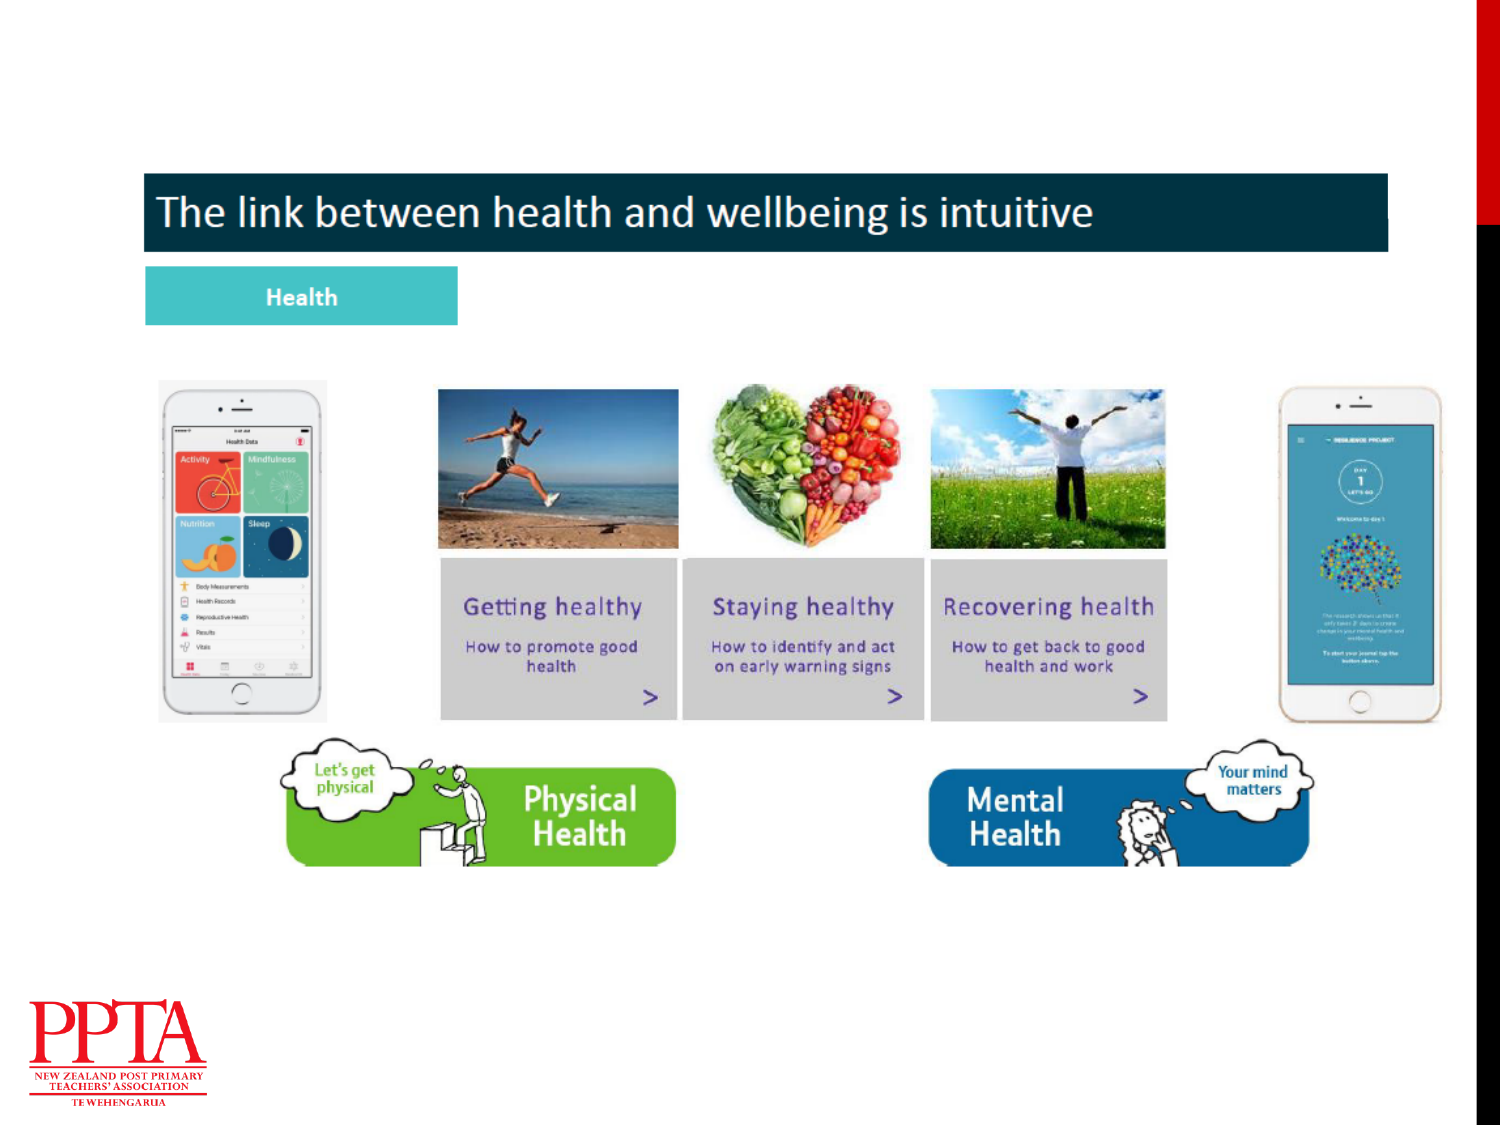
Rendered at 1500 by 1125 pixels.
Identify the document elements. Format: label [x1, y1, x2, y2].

picture [121, 136, 1476, 902]
picture [29, 999, 207, 1106]
